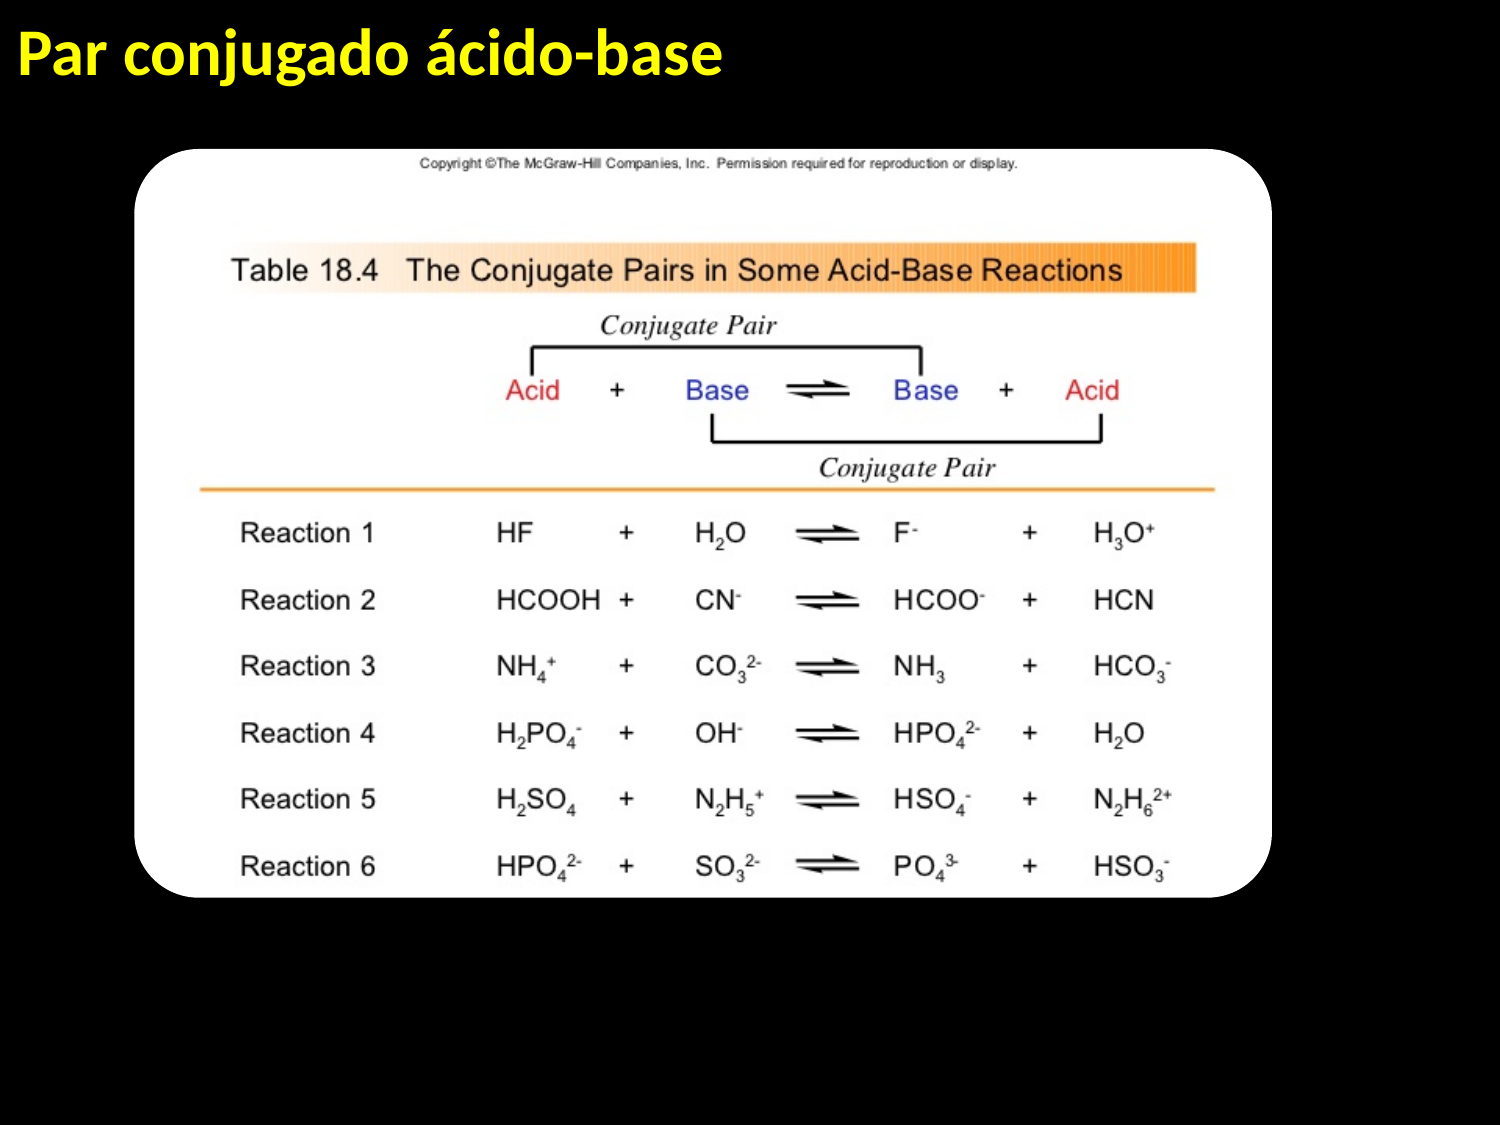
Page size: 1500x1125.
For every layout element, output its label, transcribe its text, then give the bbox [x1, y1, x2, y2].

picture [134, 148, 1273, 898]
text_box Par conjugado ácido-base [2, 1, 755, 97]
